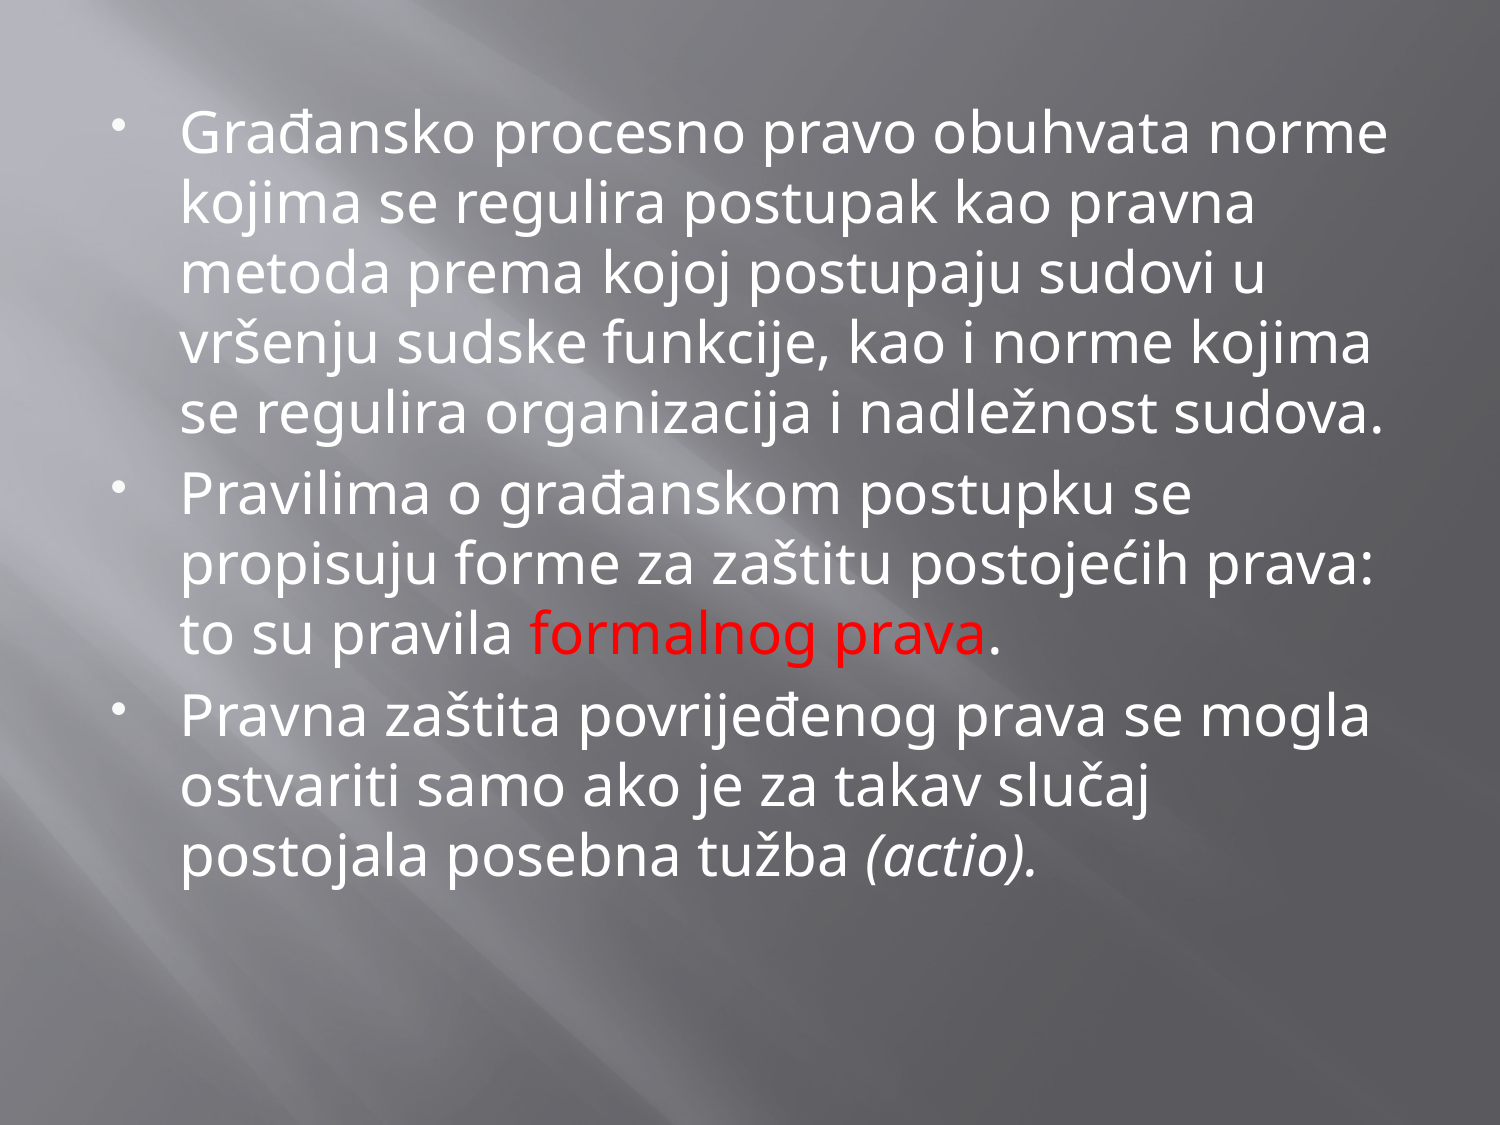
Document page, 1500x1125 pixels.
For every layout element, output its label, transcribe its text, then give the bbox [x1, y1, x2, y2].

list Građansko procesno pravo obuhvata norme kojima se regulira postupak kao pravna metoda prema kojoj postupaju sudovi u vršenju sudske funkcije, kao i norme kojima se regulira organizacija i nadležnost sudova. Pravilima o građanskom postupku se propisuju forme za zaštitu postojećih prava: to su pravila formalnog prava. Pravna zaštita povrijeđenog prava se mogla ostvariti samo ako je za takav slučaj postojala posebna tužba (actio). [75, 87, 1425, 1035]
